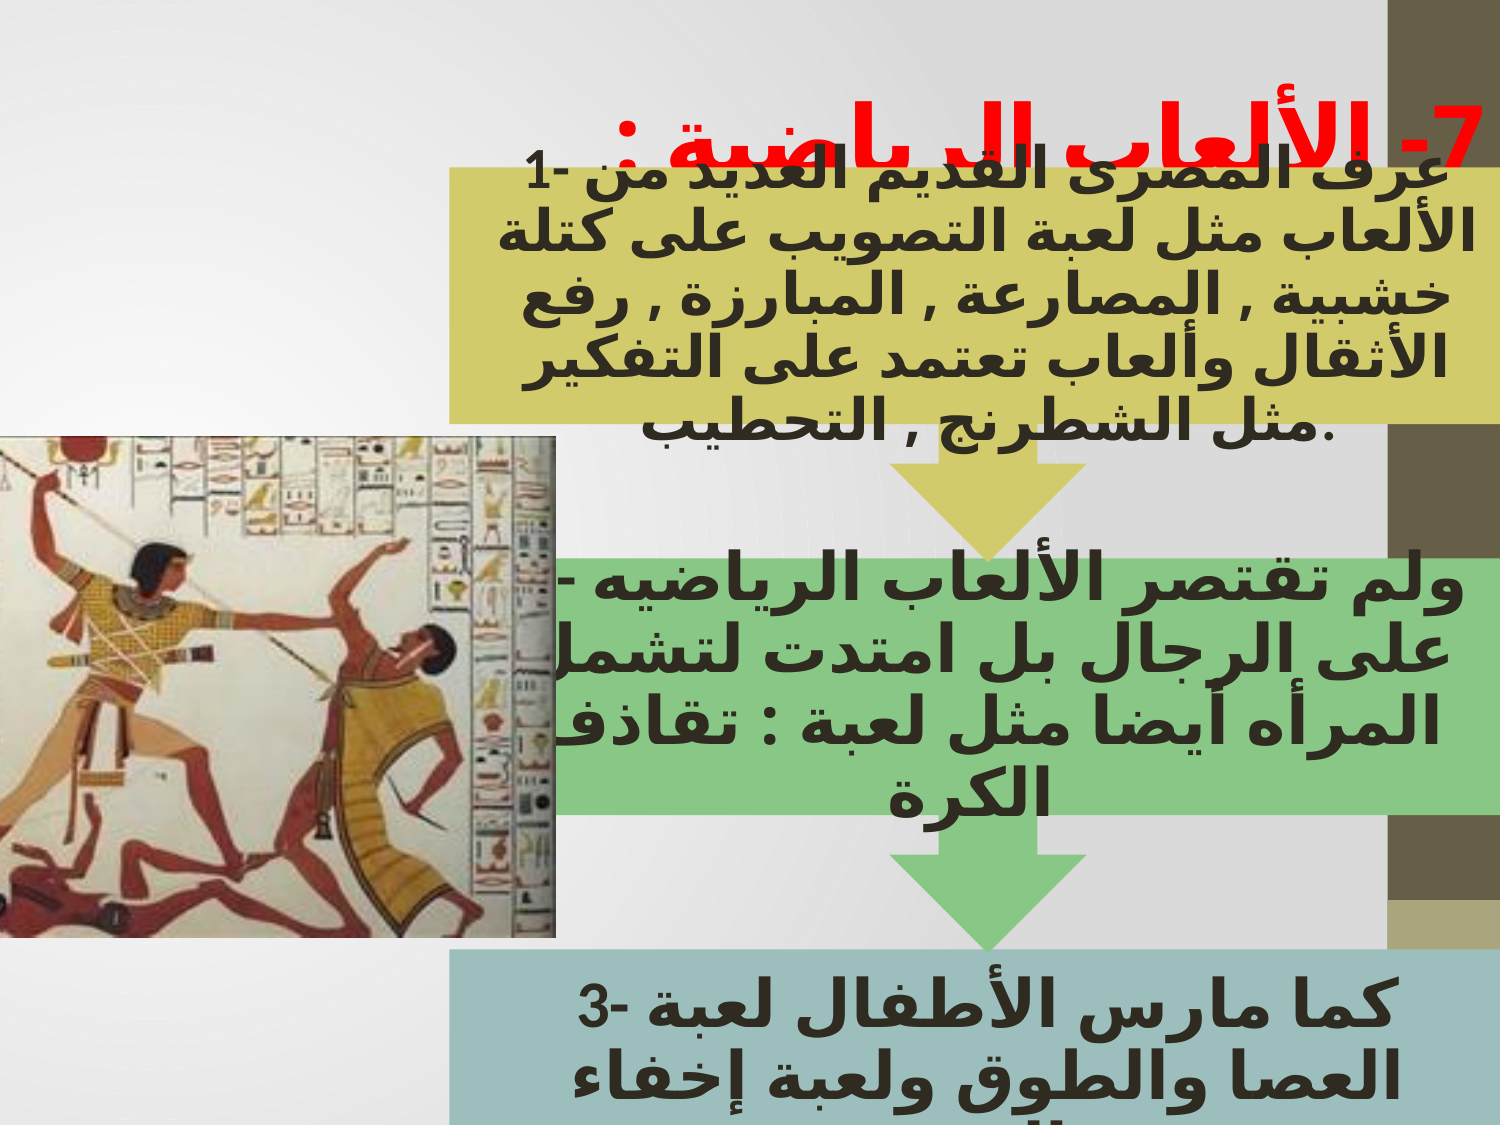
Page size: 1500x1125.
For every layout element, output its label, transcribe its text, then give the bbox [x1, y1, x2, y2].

picture [0, 435, 556, 938]
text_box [448, 166, 1500, 1125]
title 7- الألعاب الرياضية : [349, 86, 1500, 187]
